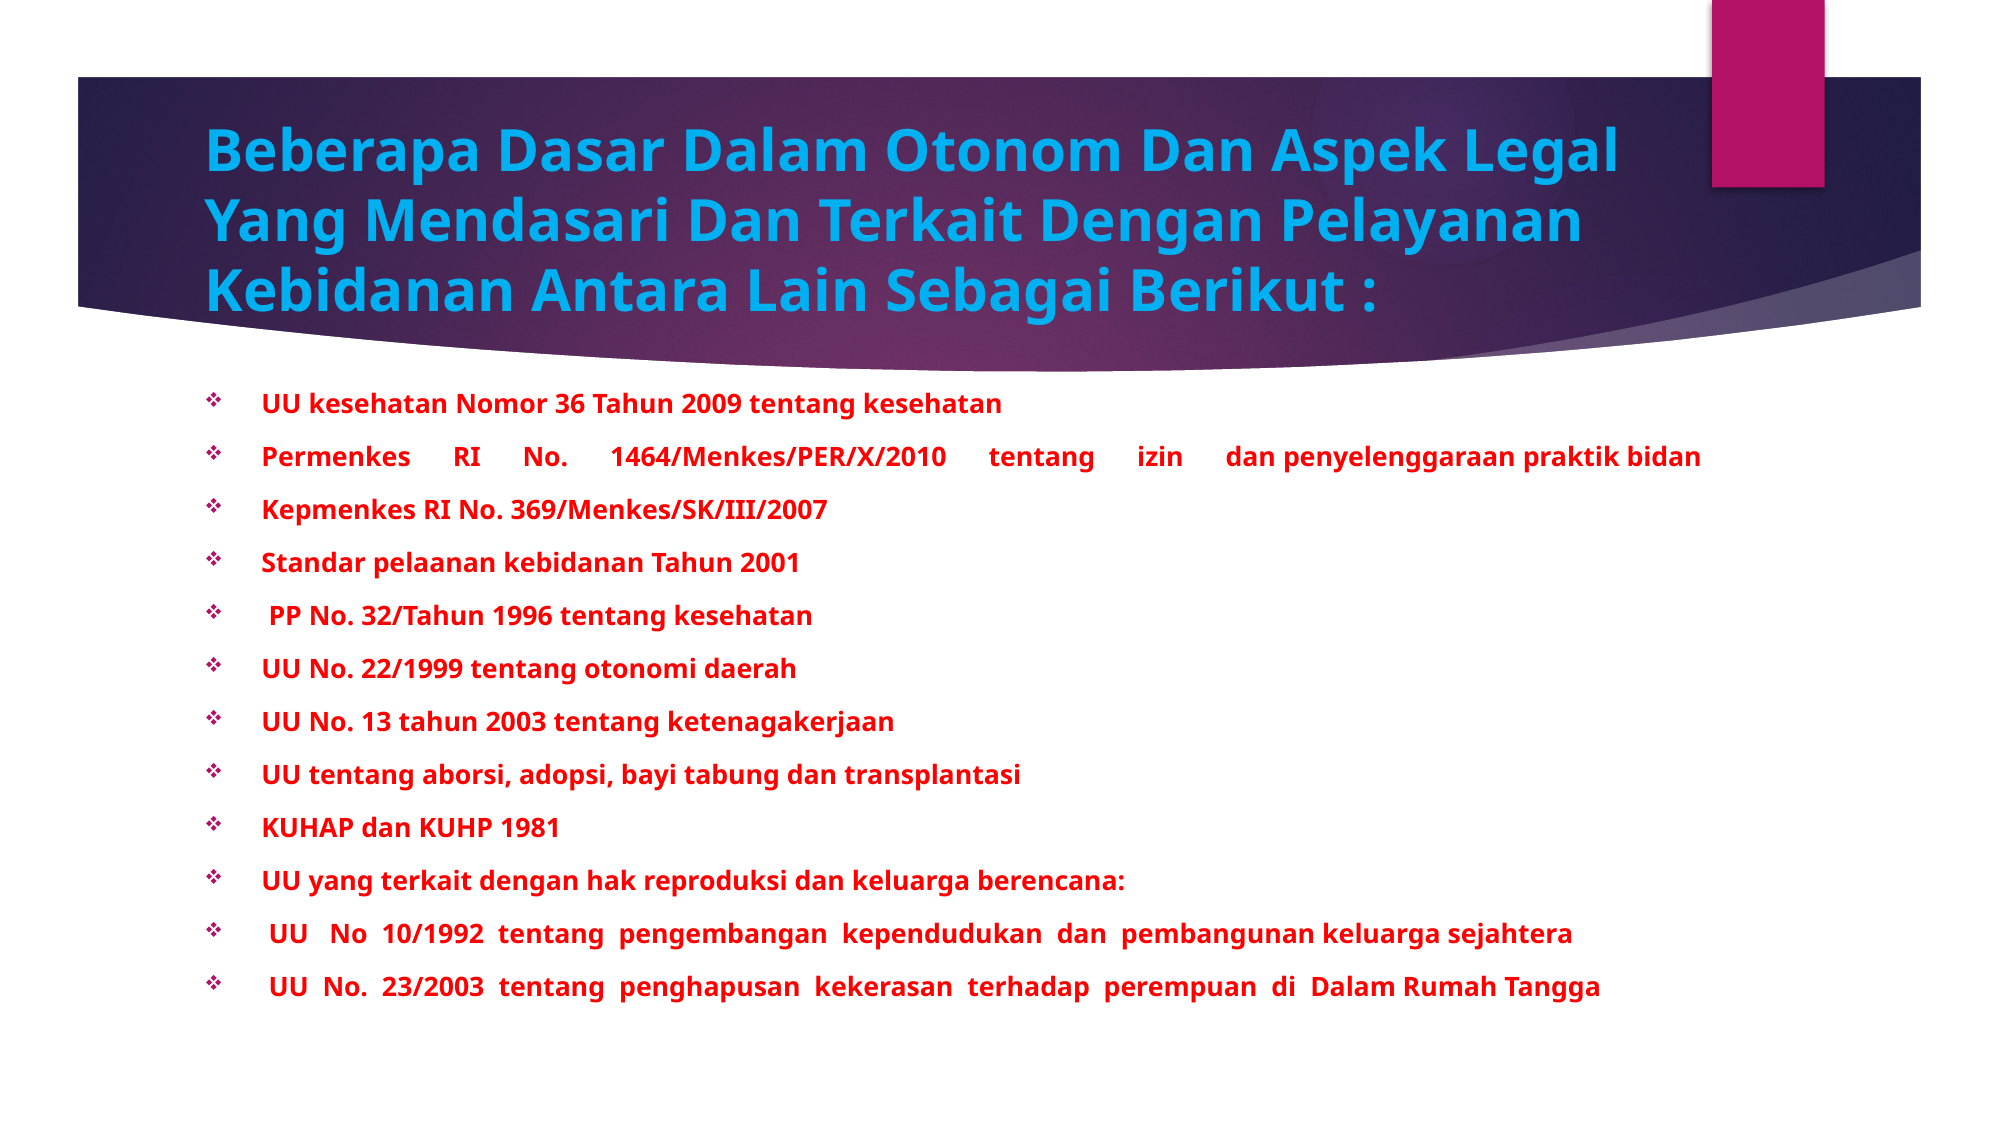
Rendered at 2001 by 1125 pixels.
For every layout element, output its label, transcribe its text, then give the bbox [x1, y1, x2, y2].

list UU kesehatan Nomor 36 Tahun 2009 tentang kesehatan Permenkes RI No. 1464/Menkes/PER/X/2010 tentang izin dan penyelenggaraan praktik bidan Kepmenkes RI No. 369/Menkes/SK/III/2007 Standar pelaanan kebidanan Tahun 2001 PP No. 32/Tahun 1996 tentang kesehatan UU No. 22/1999 tentang otonomi daerah UU No. 13 tahun 2003 tentang ketenagakerjaan UU tentang aborsi, adopsi, bayi tabung dan transplantasi KUHAP dan KUHP 1981 UU yang terkait dengan hak reproduksi dan keluarga berencana: UU No 10/1992 tentang pengembangan kependudukan dan pembangunan keluarga sejahtera UU No. 23/2003 tentang penghapusan kekerasan terhadap perempuan di Dalam Rumah Tangga [189, 372, 1862, 1019]
title Beberapa Dasar Dalam Otonom Dan Aspek Legal Yang Mendasari Dan Terkait Dengan Pelayanan Kebidanan Antara Lain Sebagai Berikut : [189, 159, 1771, 276]
